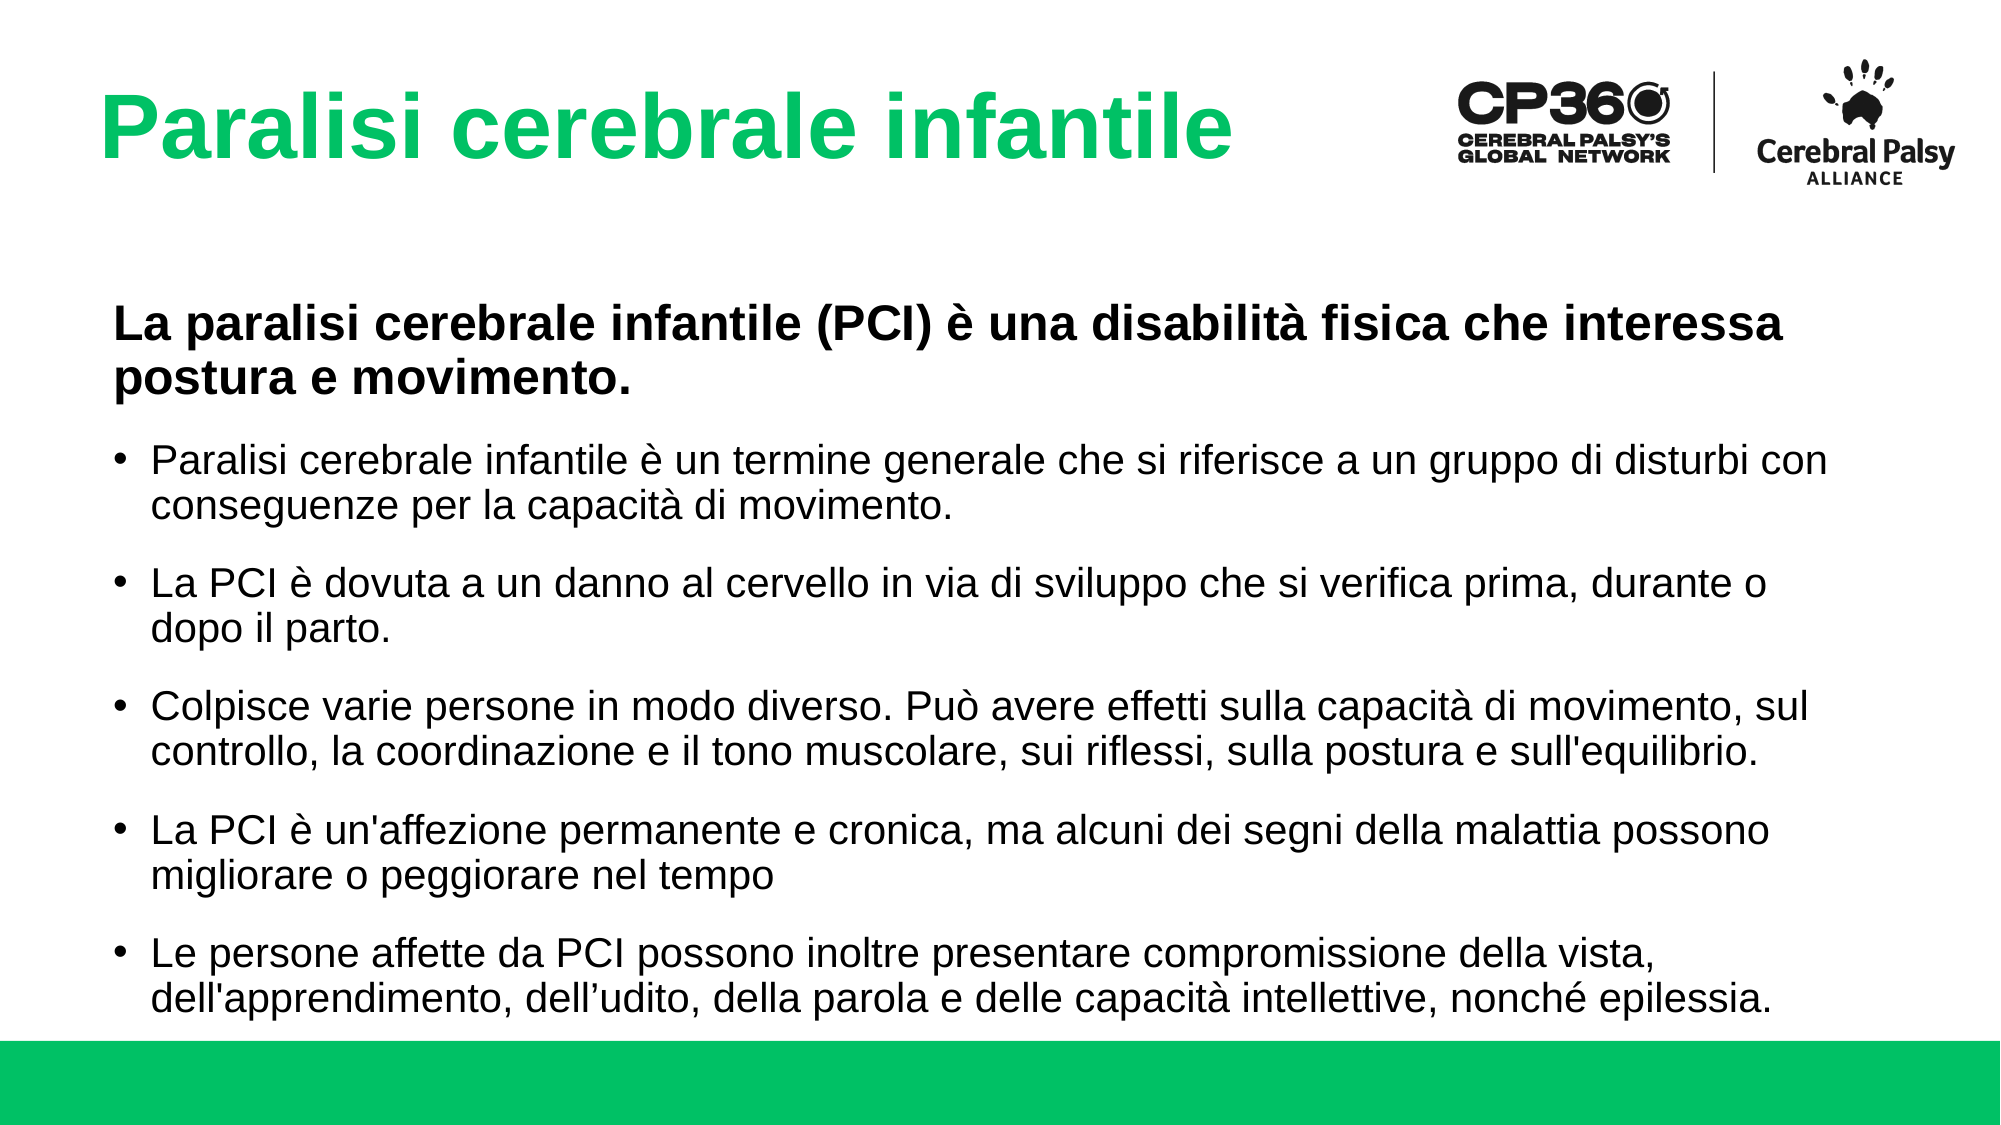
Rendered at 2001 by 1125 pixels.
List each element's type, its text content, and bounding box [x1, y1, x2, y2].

title Paralisi cerebrale infantile [84, 71, 1526, 190]
picture [1383, 30, 2001, 214]
list La paralisi cerebrale infantile (PCI) è una disabilità fisica che interessa postura e movimento. Paralisi cerebrale infantile è un termine generale che si riferisce a un gruppo di disturbi con conseguenze per la capacità di movimento. La PCI è dovuta a un danno al cervello in via di sviluppo che si verifica prima, durante o dopo il parto. Colpisce varie persone in modo diverso. Può avere effetti sulla capacità di movimento, sul controllo, la coordinazione e il tono muscolare, sui riflessi, sulla postura e sull'equilibrio. La PCI è un'affezione permanente e cronica, ma alcuni dei segni della malattia possono migliorare o peggiorare nel tempo Le persone affette da PCI possono inoltre presentare compromissione della vista, dell'apprendimento, dell’udito, della parola e delle capacità intellettive, nonché epilessia. [98, 289, 1868, 925]
